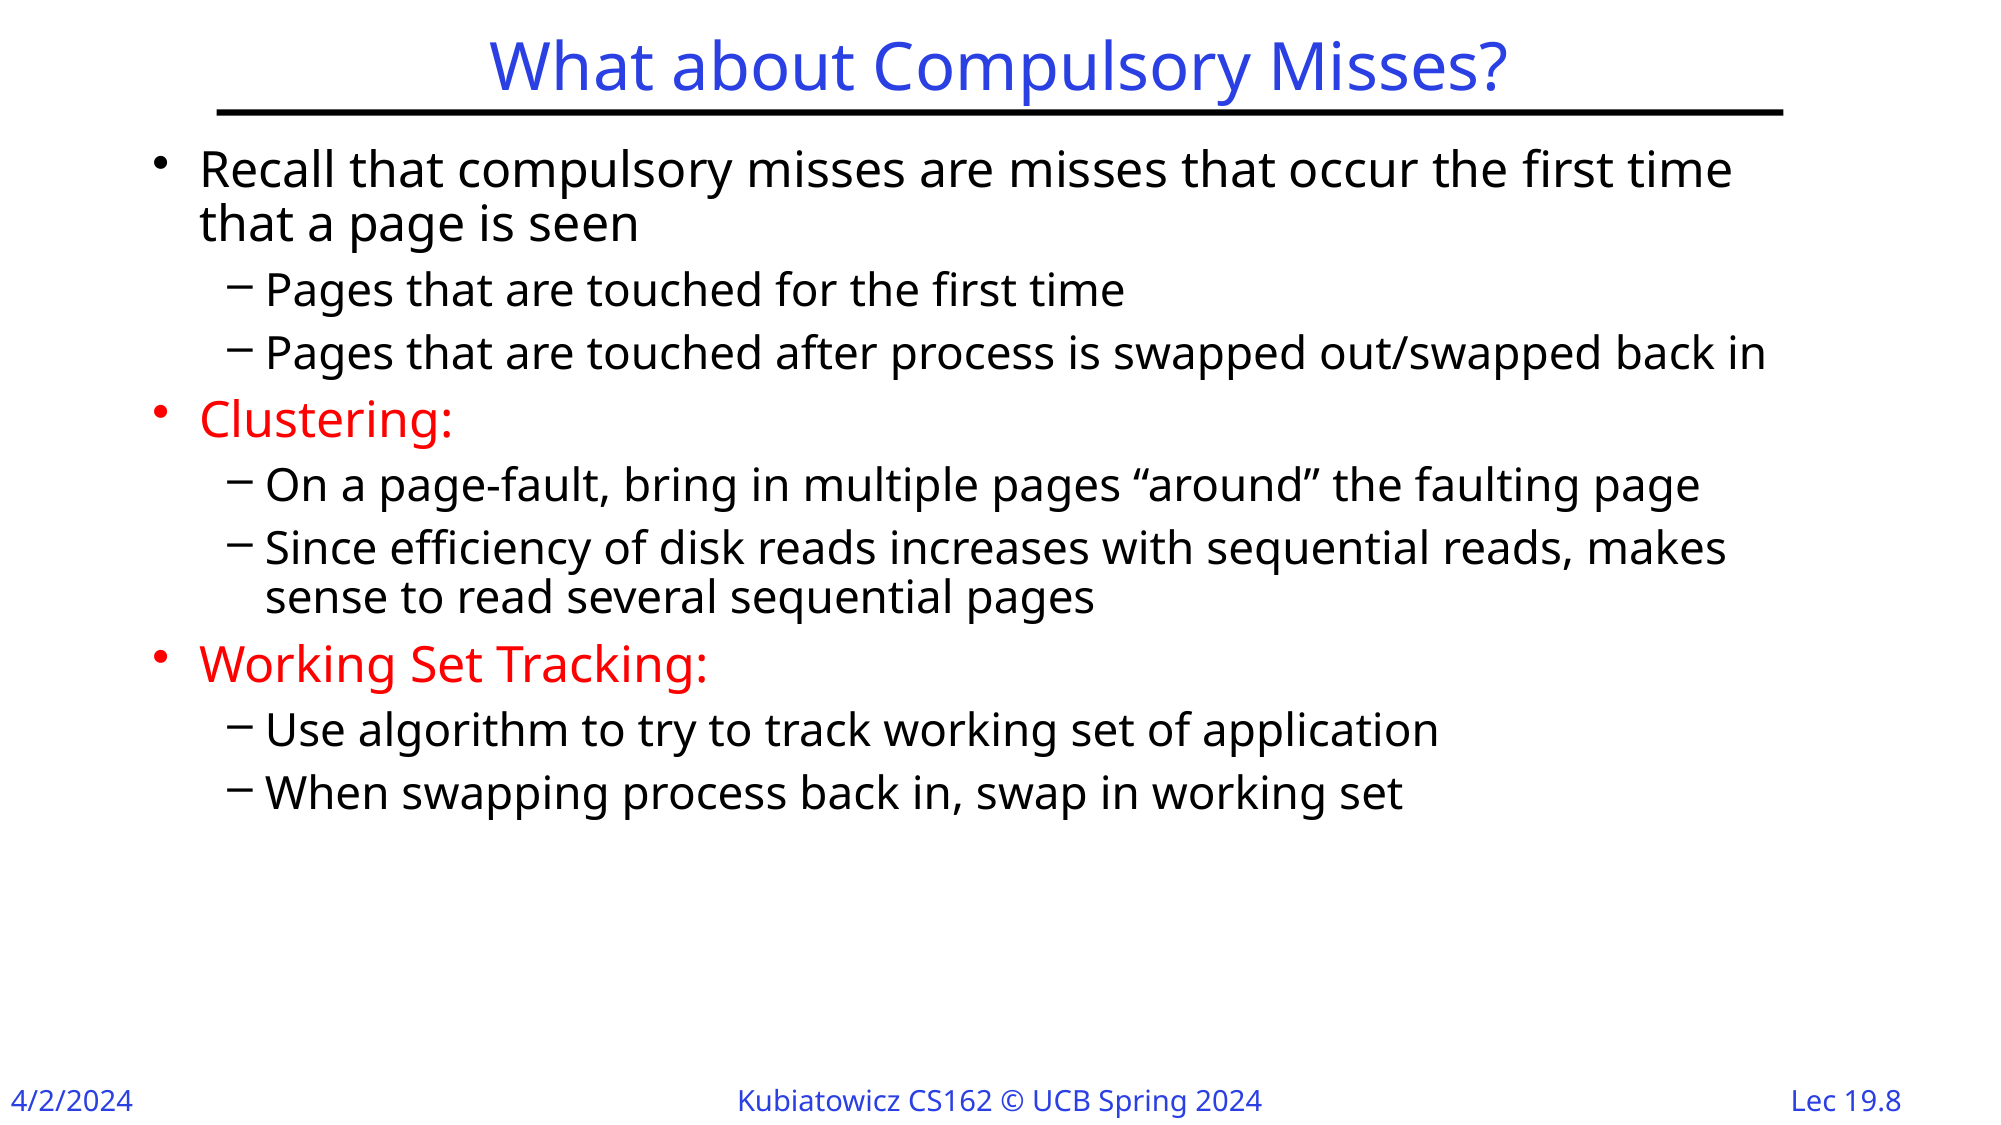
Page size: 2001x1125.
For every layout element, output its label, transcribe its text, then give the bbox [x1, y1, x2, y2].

title What about Compulsory Misses? [216, 24, 1784, 113]
list Recall that compulsory misses are misses that occur the first time that a page is seen Pages that are touched for the first time Pages that are touched after process is swapped out/swapped back in Clustering: On a page-fault, bring in multiple pages “around” the faulting page Since efficiency of disk reads increases with sequential reads, makes sense to read several sequential pages Working Set Tracking: Use algorithm to try to track working set of application When swapping process back in, swap in working set [137, 137, 1813, 988]
